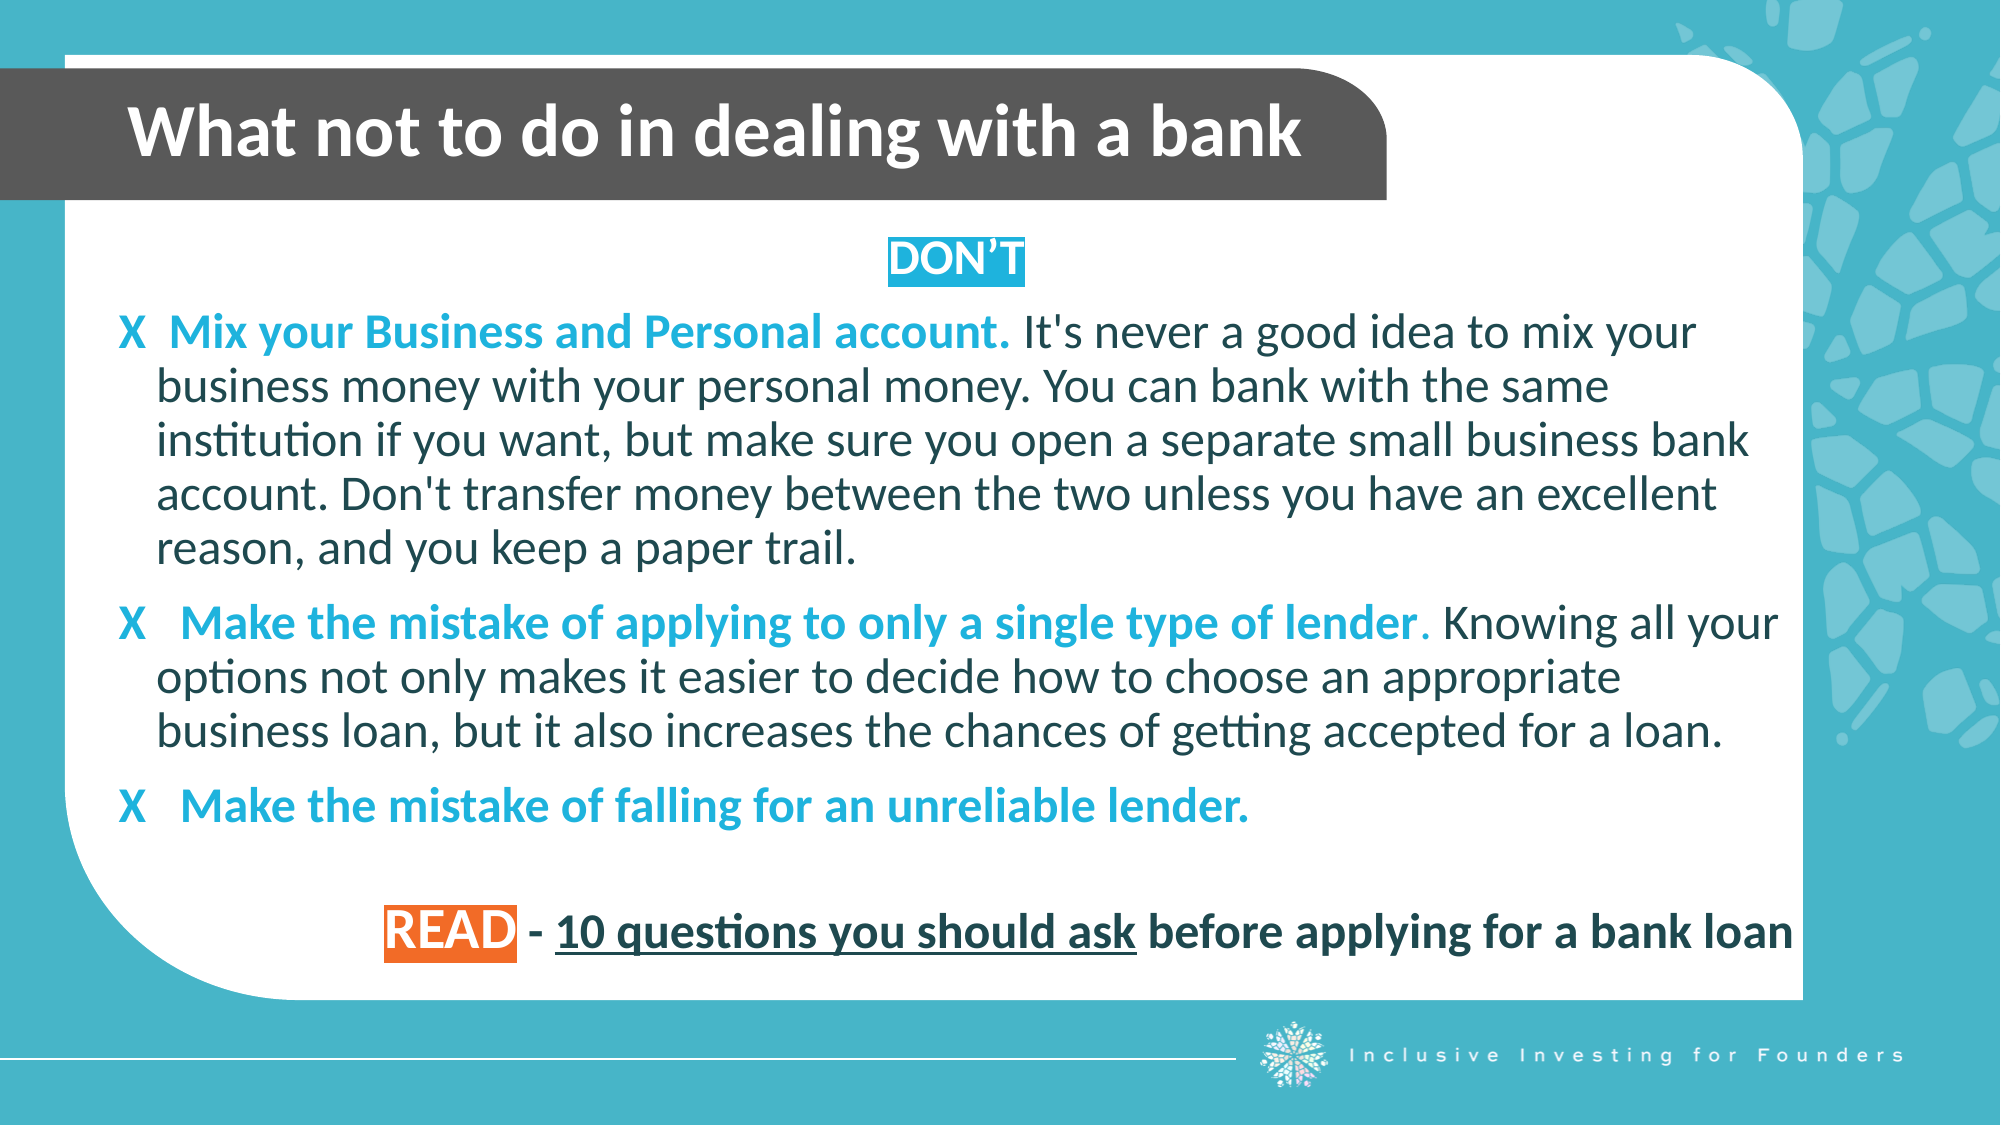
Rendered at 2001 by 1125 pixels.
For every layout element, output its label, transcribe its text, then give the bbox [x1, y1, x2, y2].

list DON’T X Mix your Business and Personal account. It's never a good idea to mix your business money with your personal money. You can bank with the same institution if you want, but make sure you open a separate small business bank account. Don't transfer money between the two unless you have an excellent reason, and you keep a paper trail. X Make the mistake of applying to only a single type of lender. Knowing all your options not only makes it easier to decide how to choose an appropriate business loan, but it also increases the chances of getting accepted for a loan. X Make the mistake of falling for an unreliable lender. READ - 10 questions you should ask before applying for a bank loan [103, 200, 1810, 476]
text_box [0, 67, 1354, 202]
list What not to do in dealing with a bank [112, 84, 1693, 217]
